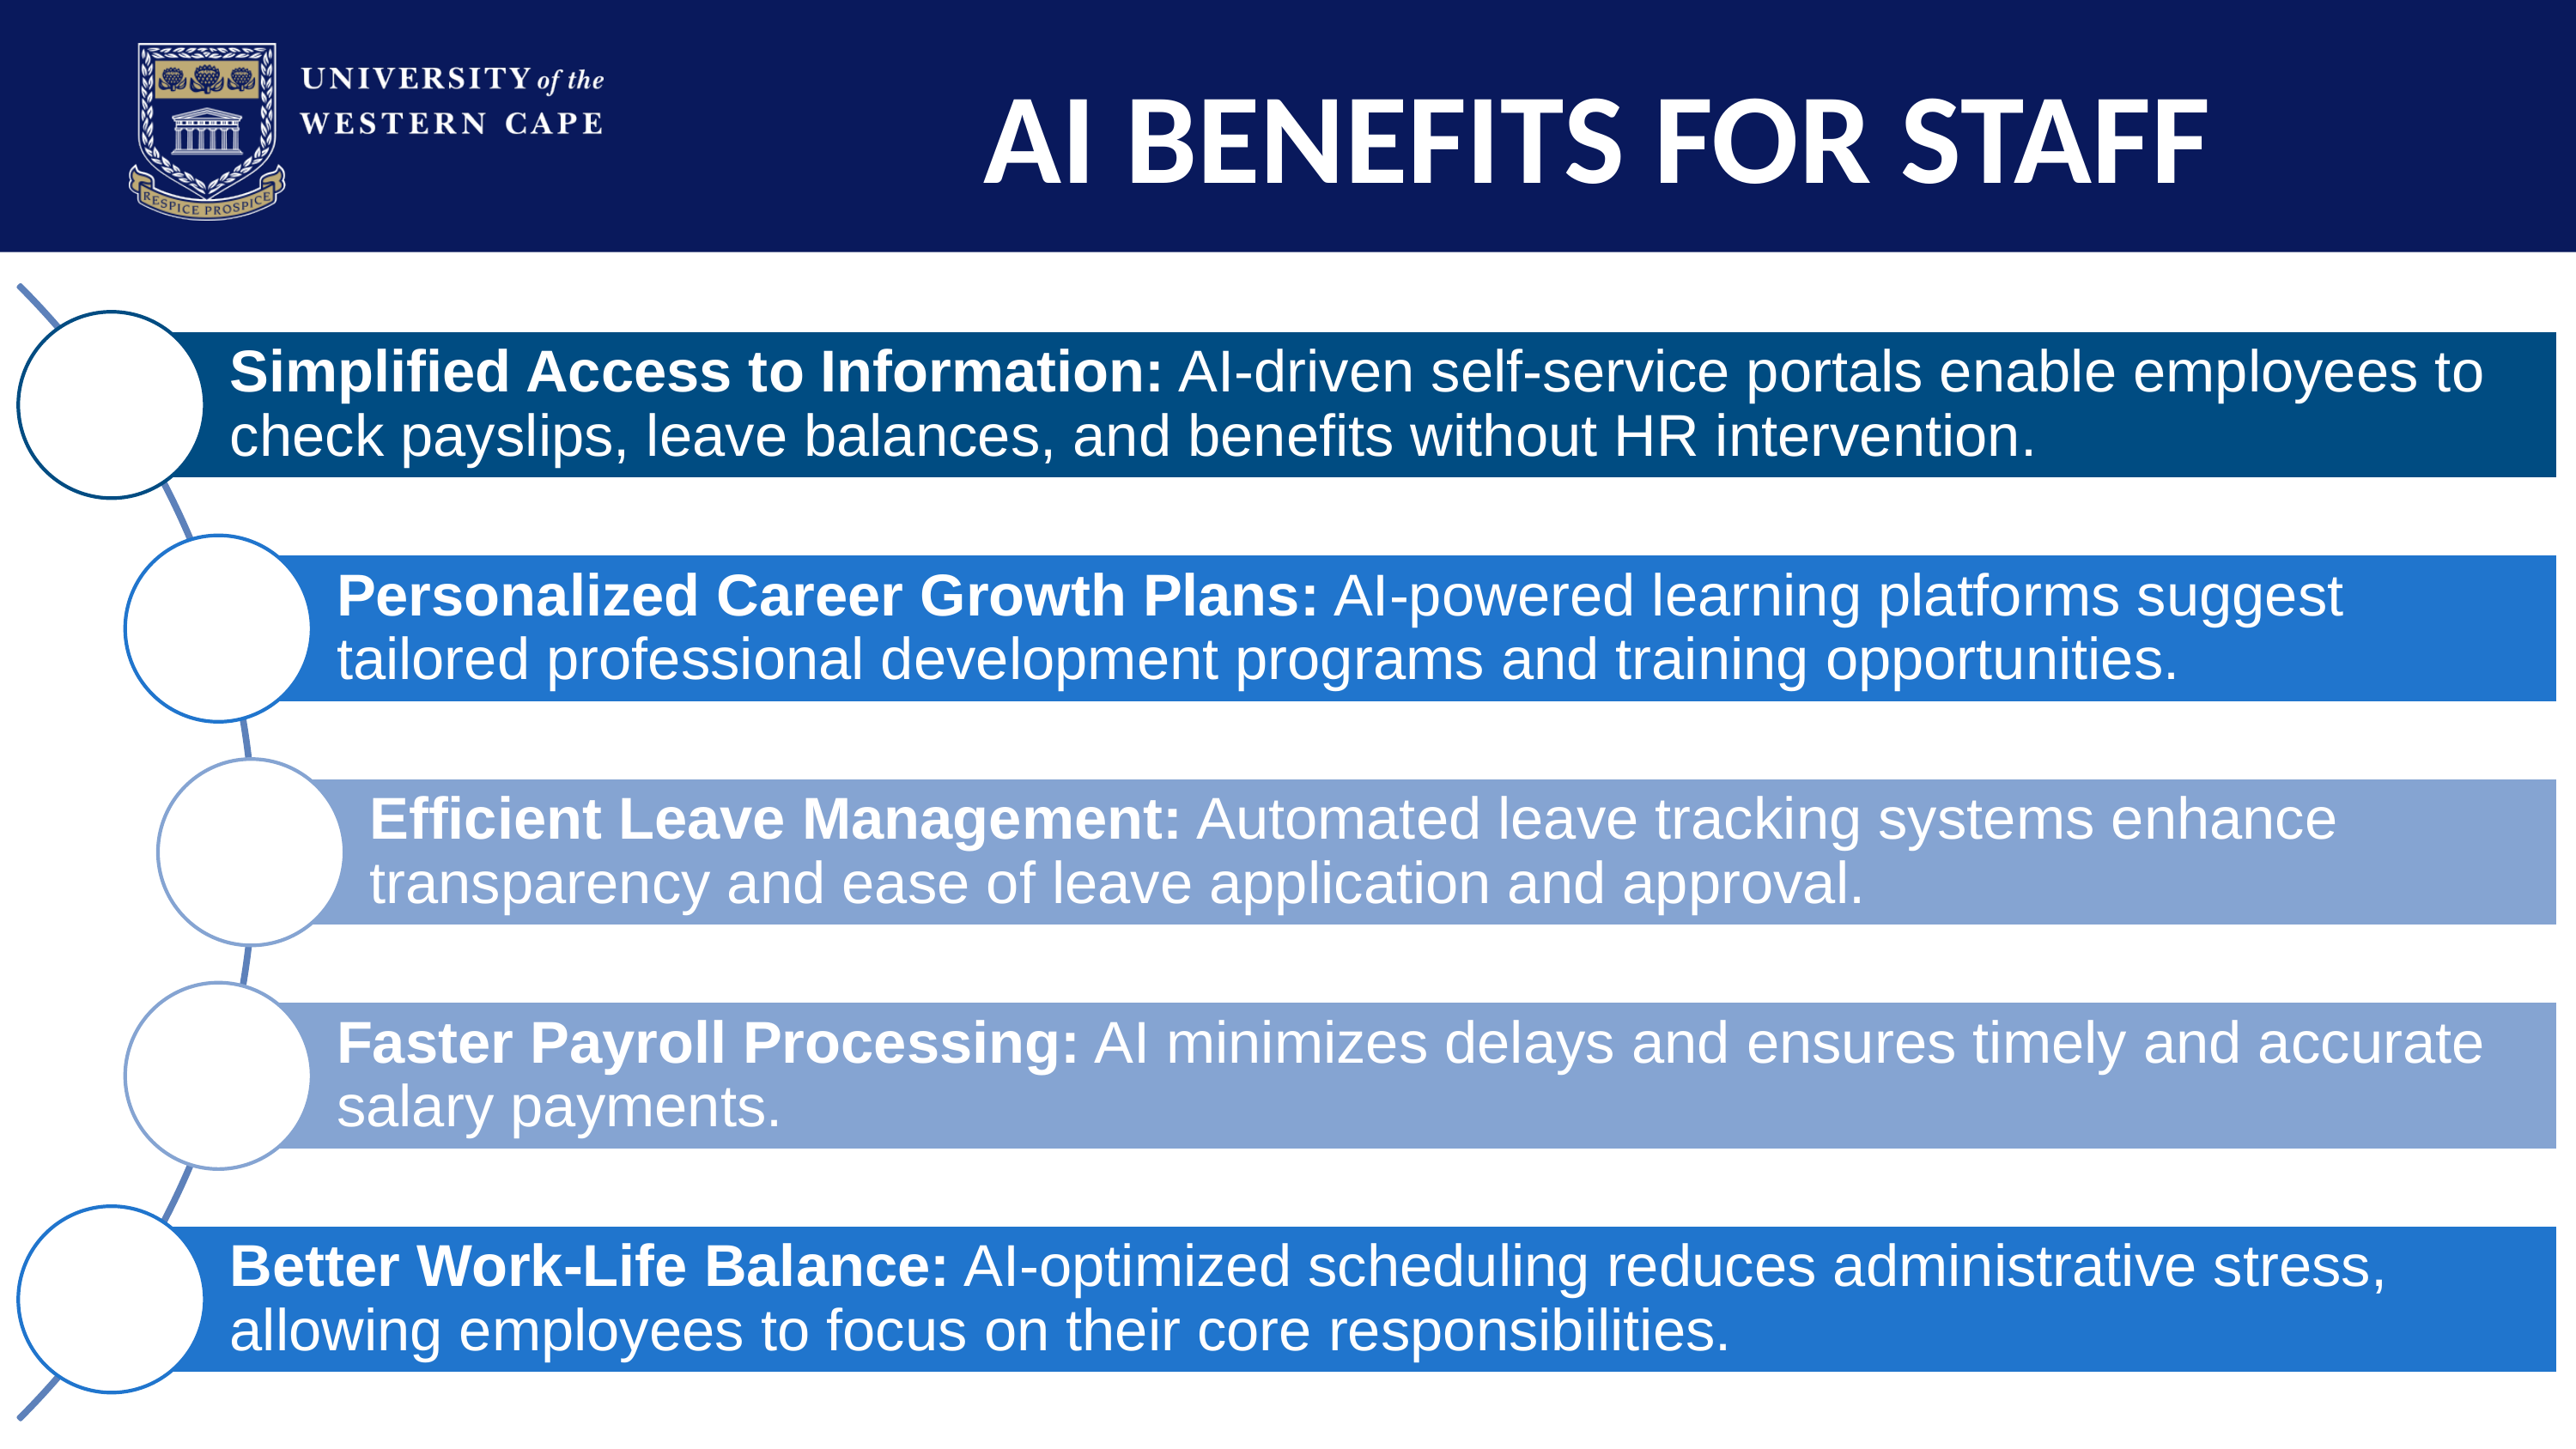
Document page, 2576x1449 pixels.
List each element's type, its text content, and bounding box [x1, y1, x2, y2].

picture [129, 42, 604, 221]
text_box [0, 255, 2576, 1449]
title AI BENEFITS FOR STAFF [619, 8, 2576, 253]
